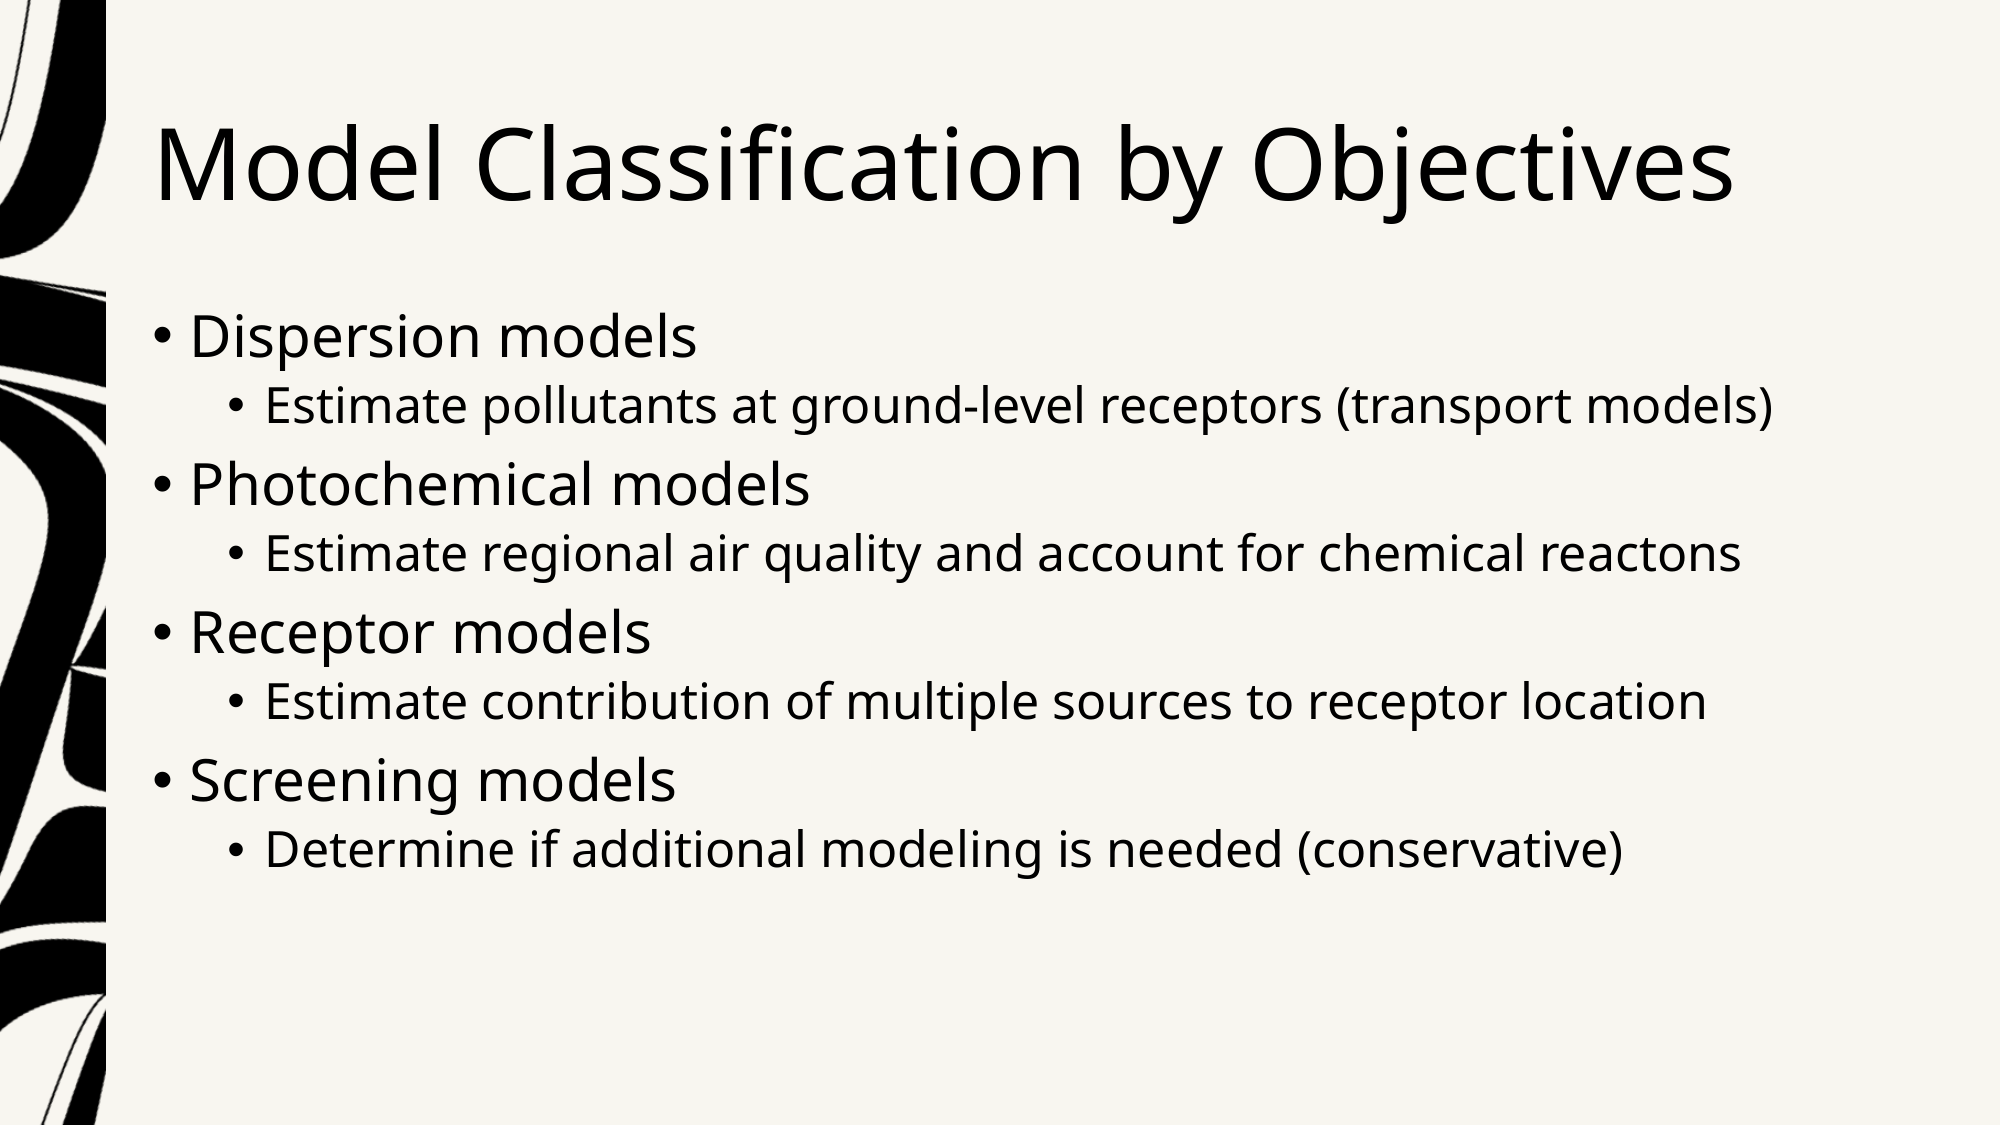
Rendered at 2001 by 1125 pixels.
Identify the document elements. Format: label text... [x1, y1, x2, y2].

picture [0, 0, 106, 1125]
list Dispersion models Estimate pollutants at ground-level receptors (transport models) Photochemical models Estimate regional air quality and account for chemical reactons Receptor models Estimate contribution of multiple sources to receptor location Screening models Determine if additional modeling is needed (conservative) [137, 299, 1863, 1014]
title Model Classification by Objectives [137, 59, 1863, 278]
